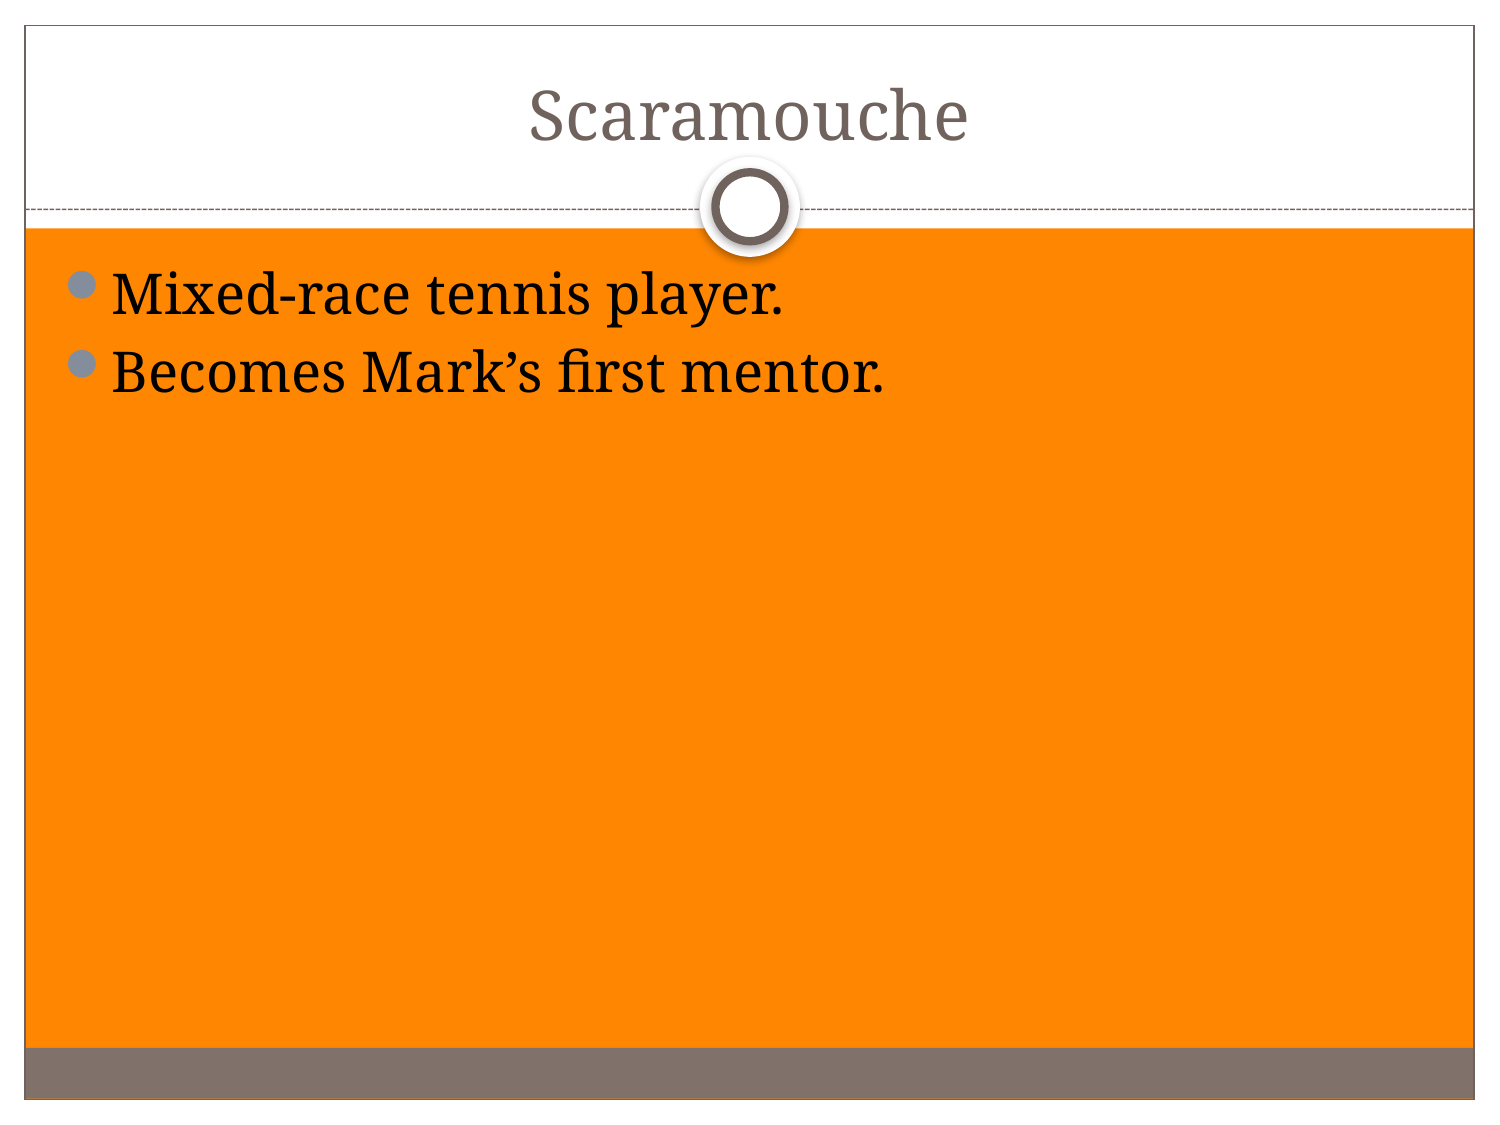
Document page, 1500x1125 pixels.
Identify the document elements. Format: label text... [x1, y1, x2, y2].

title Scaramouche [49, 37, 1450, 162]
list Mixed-race tennis player. Becomes Mark’s first mentor. [49, 250, 1445, 1001]
